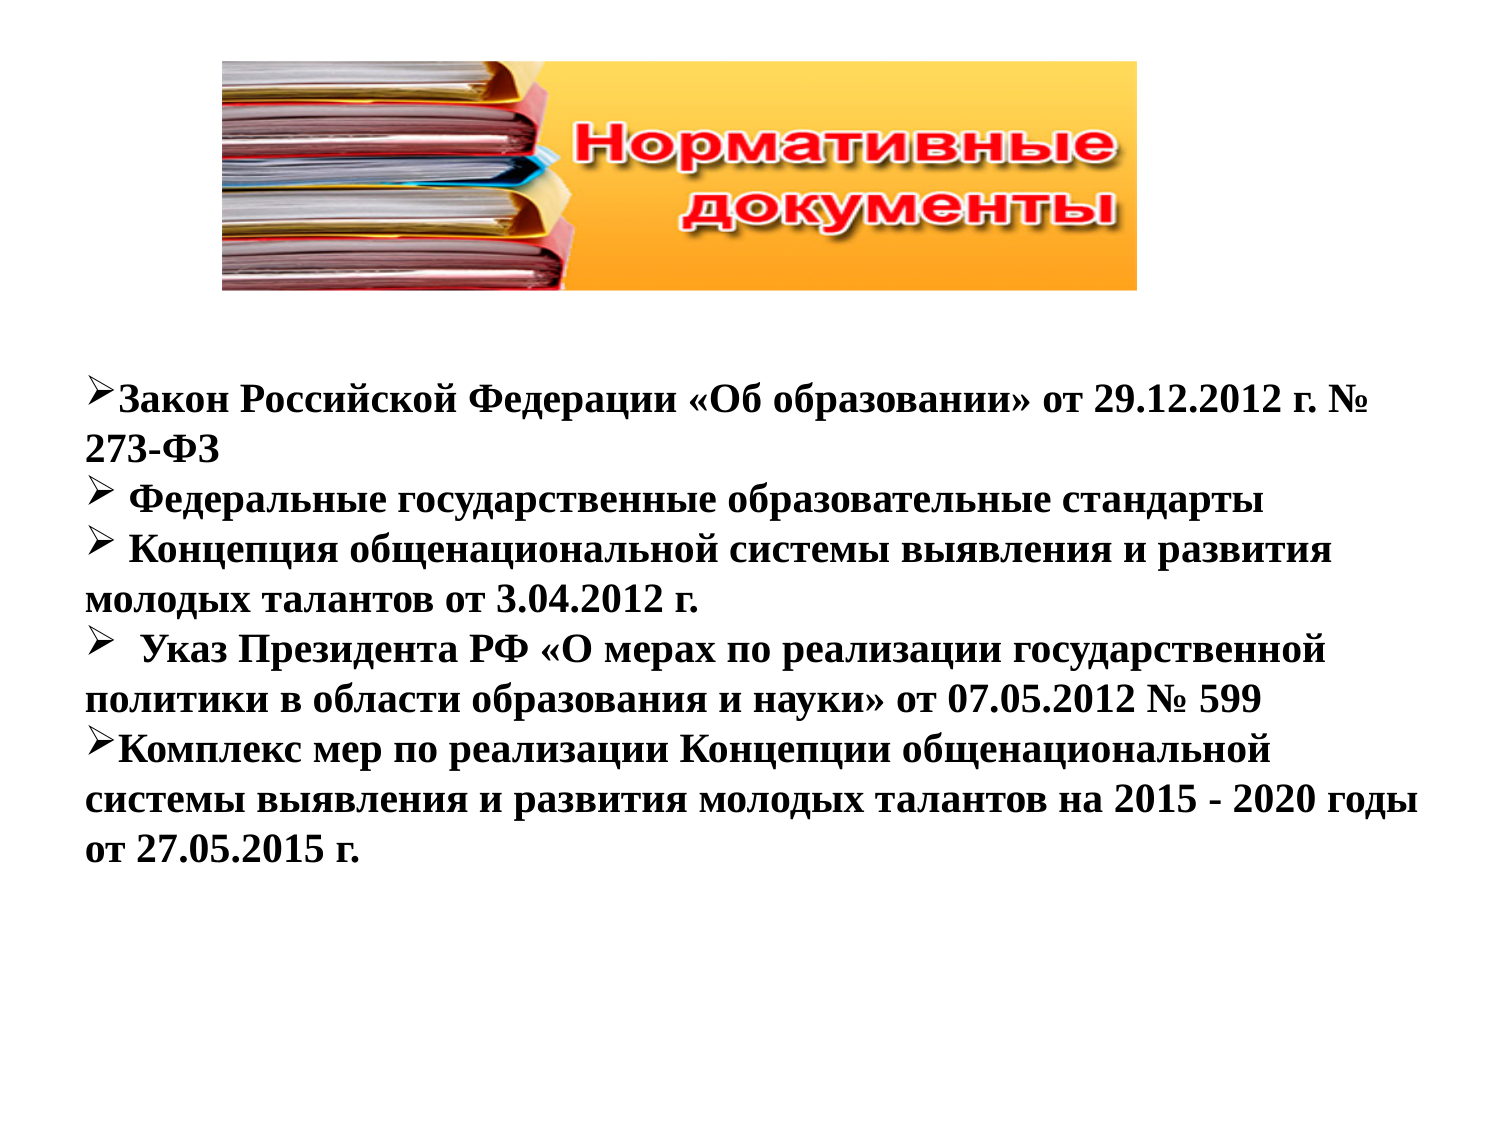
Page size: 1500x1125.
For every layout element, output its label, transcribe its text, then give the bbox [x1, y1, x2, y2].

picture [222, 46, 1137, 307]
text_box Закон Российской Федерации «Об образовании» от 29.12.2012 г. № 273-ФЗ Федеральные государственные образовательные стандарты Концепция общенациональной системы выявления и развития молодых талантов от 3.04.2012 г. Указ Президента РФ «О мерах по реализации государственной политики в области образования и науки» от 07.05.2012 № 599 Комплекс мер по реализации Концепции общенациональной системы выявления и развития молодых талантов на 2015 - 2020 годы от 27.05.2015 г. [70, 363, 1454, 929]
